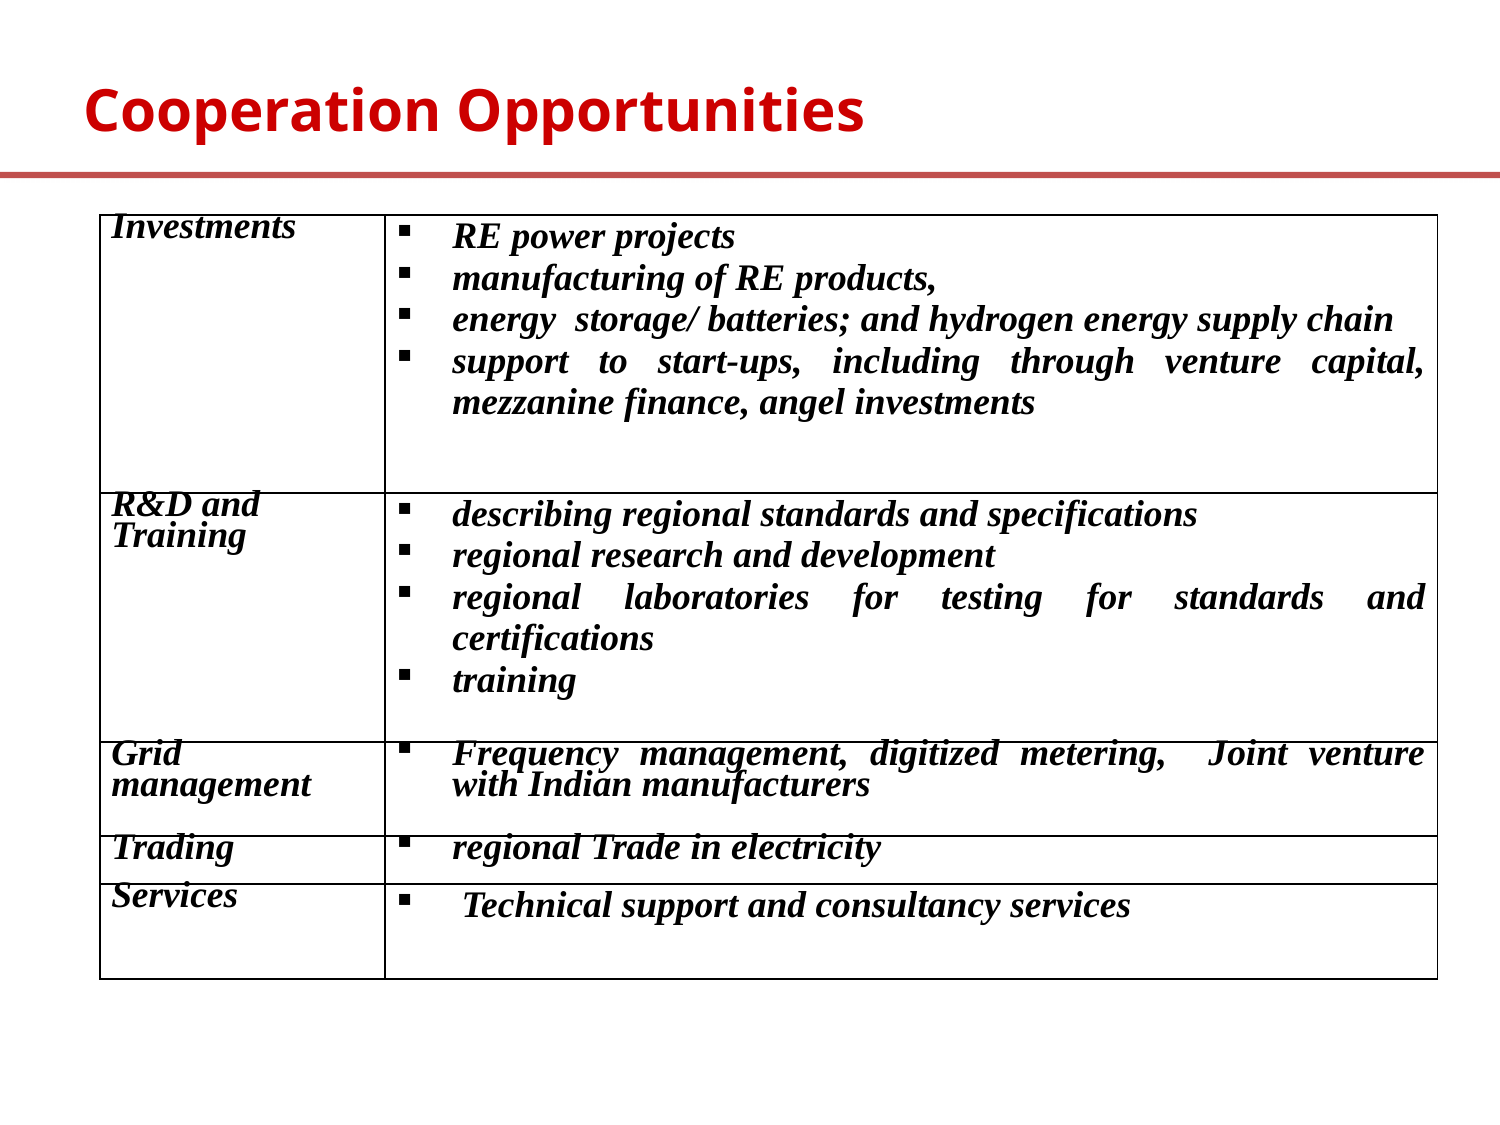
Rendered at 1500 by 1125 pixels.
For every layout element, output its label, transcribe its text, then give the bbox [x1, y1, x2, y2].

table_cell Technical support and consultancy services [386, 885, 1437, 978]
list [0, 174, 1238, 1063]
table_cell Trading [101, 837, 384, 883]
title Cooperation Opportunities [68, 75, 1411, 142]
table_cell describing regional standards and specifications regional research and development regional laboratories for testing for standards and certifications training [386, 494, 1437, 741]
table_header RE power projects manufacturing of RE products, energy storage/ batteries; and hydrogen energy supply chain support to start-ups, including through venture capital, mezzanine finance, angel investments [386, 216, 1437, 492]
table_header Investments [101, 216, 384, 492]
table_cell R&D and Training [101, 494, 384, 741]
table_cell Services [101, 885, 384, 978]
table_cell Frequency management, digitized metering, Joint venture with Indian manufacturers [386, 743, 1437, 835]
table_cell regional Trade in electricity [386, 837, 1437, 883]
table_cell Grid management [101, 743, 384, 835]
